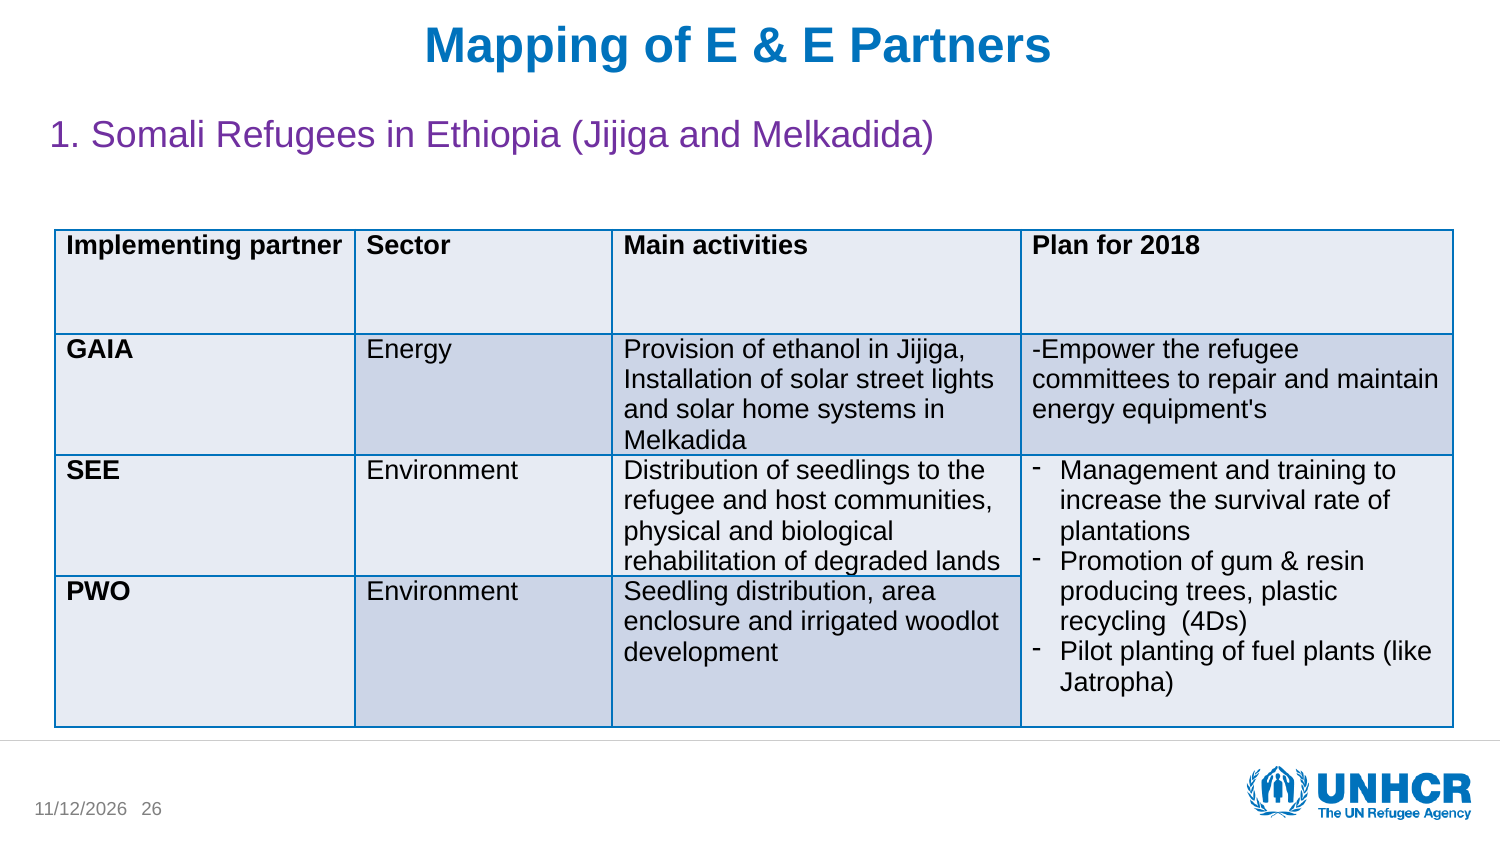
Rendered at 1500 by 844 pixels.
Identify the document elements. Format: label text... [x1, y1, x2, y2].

table_cell SEE [56, 456, 354, 575]
table_header Plan for 2018 [1022, 231, 1452, 333]
table_cell -Empower the refugee committees to repair and maintain energy equipment's [1022, 335, 1452, 454]
table_header Implementing partner [56, 231, 354, 333]
title Mapping of E & E Partners [34, 0, 1471, 74]
table_cell GAIA [56, 335, 354, 454]
slide_number 26 [141, 796, 216, 822]
table_cell Provision of ethanol in Jijiga, Installation of solar street lights and solar home systems in Melkadida [613, 335, 1020, 454]
table_cell Energy [356, 335, 611, 454]
table_cell Management and training to increase the survival rate of plantations Promotion of gum & resin producing trees, plastic recycling (4Ds) Pilot planting of fuel plants (like Jatropha) [1022, 456, 1452, 726]
table_cell Distribution of seedlings to the refugee and host communities, physical and biological rehabilitation of degraded lands [613, 456, 1020, 575]
picture [0, 0, 1500, 844]
table_cell Seedling distribution, area enclosure and irrigated woodlot development [613, 577, 1020, 726]
list 1. Somali Refugees in Ethiopia (Jijiga and Melkadida) [34, 102, 1471, 774]
table_cell Environment [356, 456, 611, 575]
table_header Main activities [613, 231, 1020, 333]
table_cell PWO [56, 577, 354, 726]
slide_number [34, 796, 141, 822]
table_header Sector [356, 231, 611, 333]
table_cell Environment [356, 577, 611, 726]
